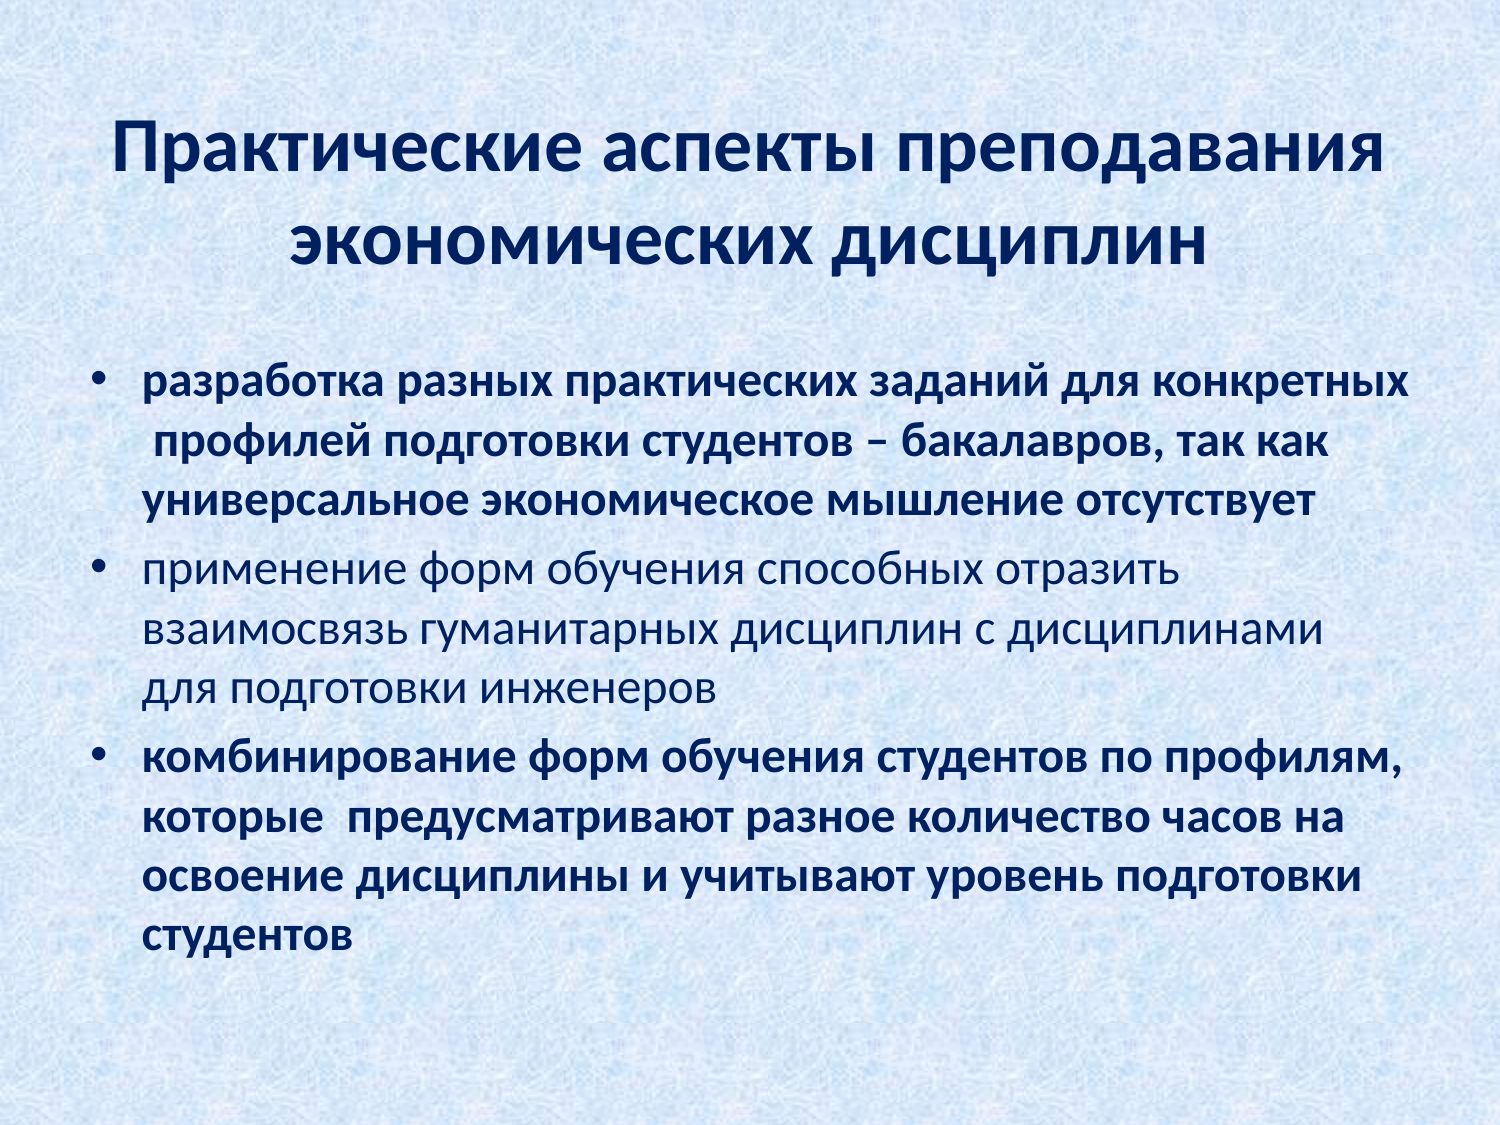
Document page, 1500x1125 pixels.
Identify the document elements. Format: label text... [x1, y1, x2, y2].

picture [0, 0, 1500, 1125]
title Практические аспекты преподавания экономических дисциплин [75, 45, 1425, 329]
list разработка разных практических заданий для конкретных профилей подготовки студентов – бакалавров, так как универсальное экономическое мышление отсутствует применение форм обучения способных отразить взаимосвязь гуманитарных дисциплин с дисциплинами для подготовки инженеров комбинирование форм обучения студентов по профилям, которые предусматривают разное количество часов на освоение дисциплины и учитывают уровень подготовки студентов [75, 339, 1425, 1005]
